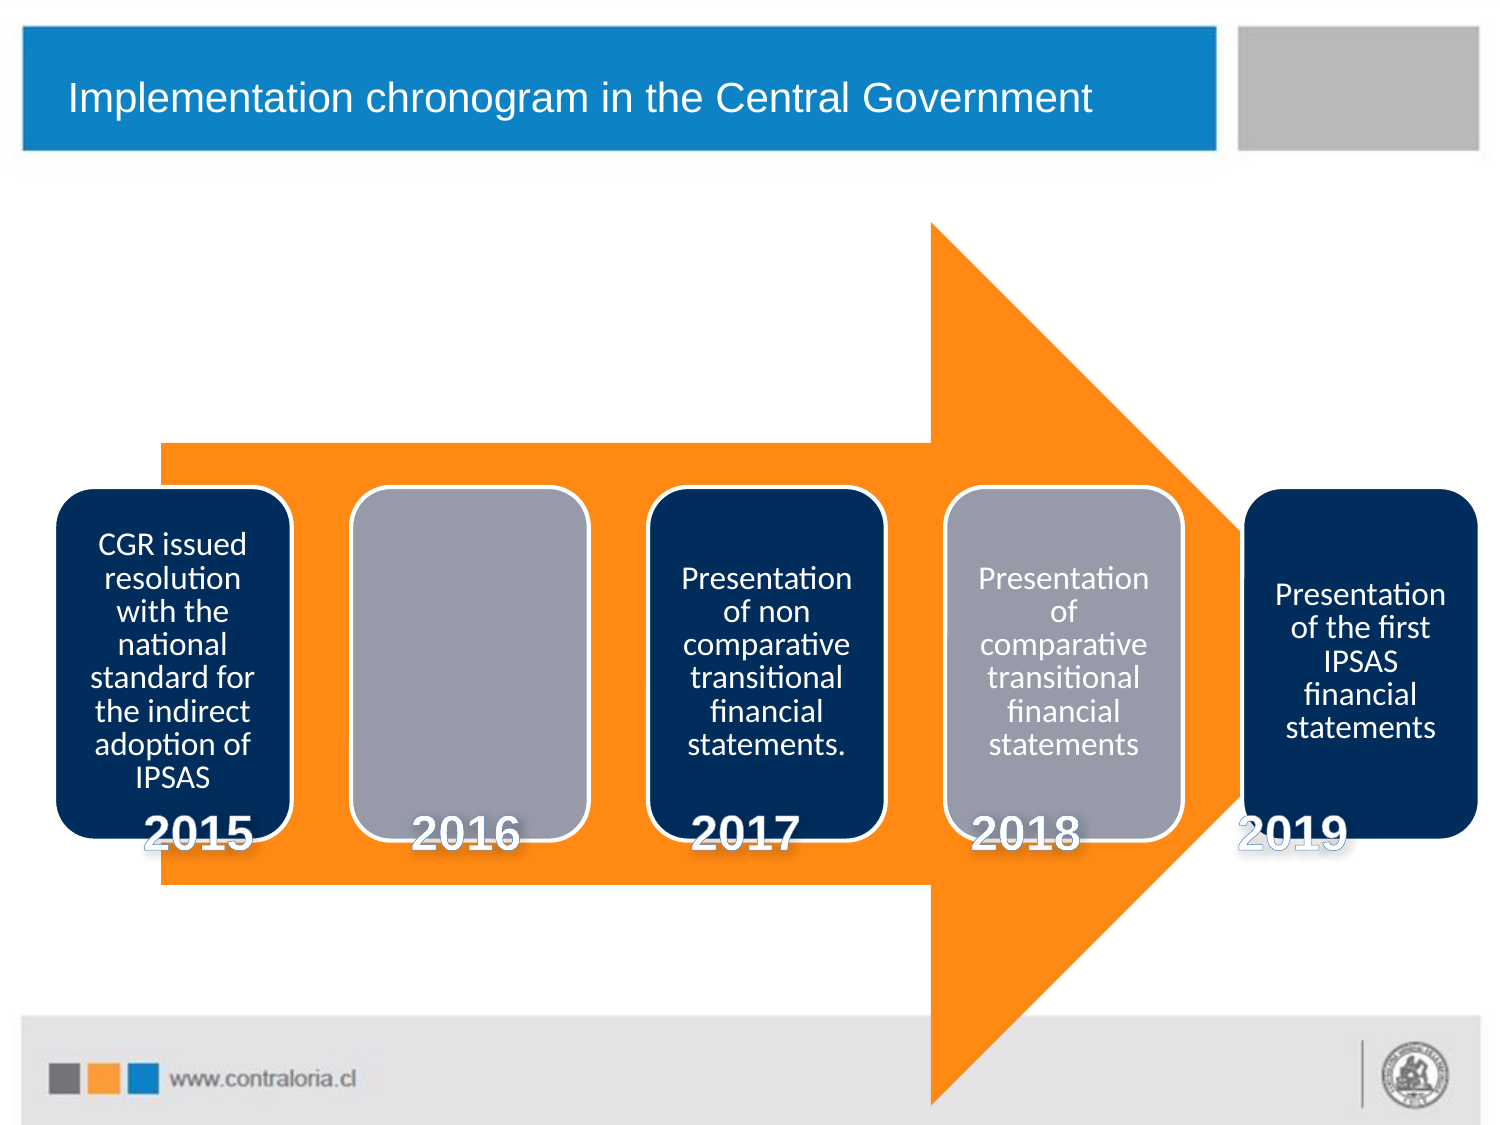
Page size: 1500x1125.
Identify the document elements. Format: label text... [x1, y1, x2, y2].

picture [0, 0, 1500, 1125]
text_box Implementation chronogram in the Central Government [52, 45, 1299, 146]
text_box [53, 221, 1481, 1107]
